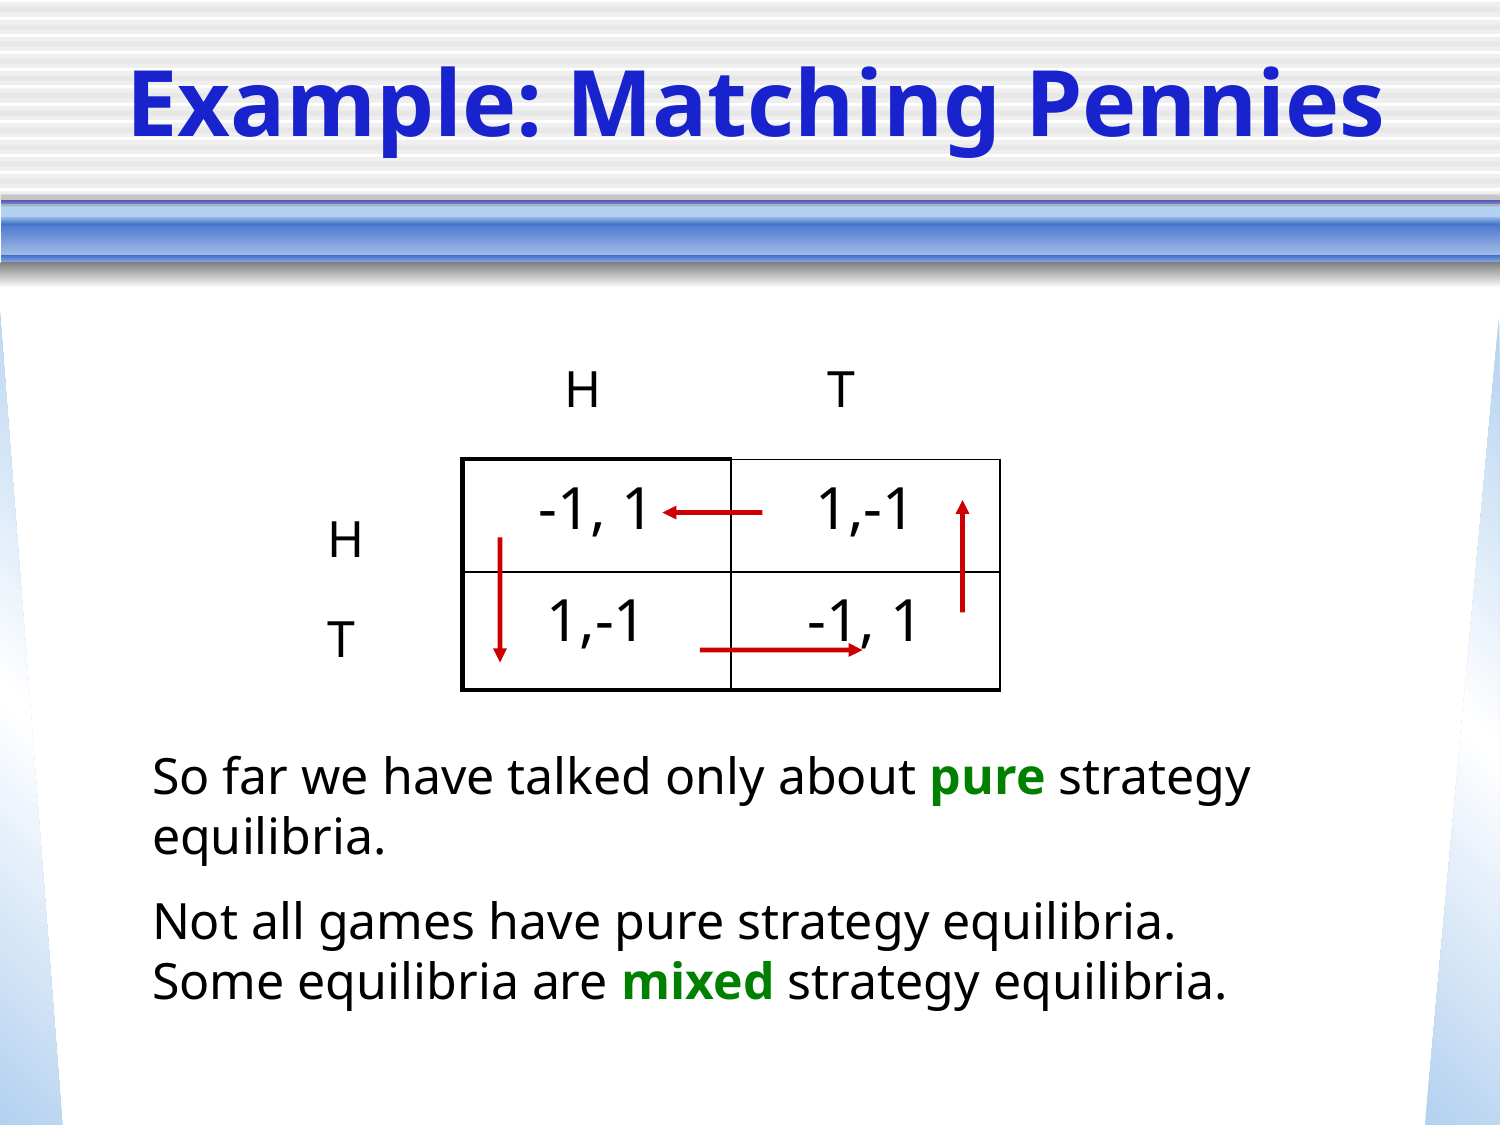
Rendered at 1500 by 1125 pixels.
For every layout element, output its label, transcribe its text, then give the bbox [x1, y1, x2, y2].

text_box T [312, 599, 425, 675]
title Example: Matching Pennies [24, 12, 1488, 188]
picture [0, 0, 1500, 194]
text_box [499, 499, 963, 663]
text_box H [549, 349, 663, 425]
table_cell -1, 1 [732, 573, 999, 688]
table_cell 1,-1 [465, 573, 730, 688]
table_header -1, 1 [465, 461, 730, 571]
text_box H [312, 499, 425, 575]
table_header 1,-1 [732, 460, 999, 571]
text_box T [812, 349, 925, 425]
text_box So far we have talked only about pure strategy equilibria. Not all games have pure strategy equilibria. Some equilibria are mixed strategy equilibria. [137, 737, 1325, 1018]
